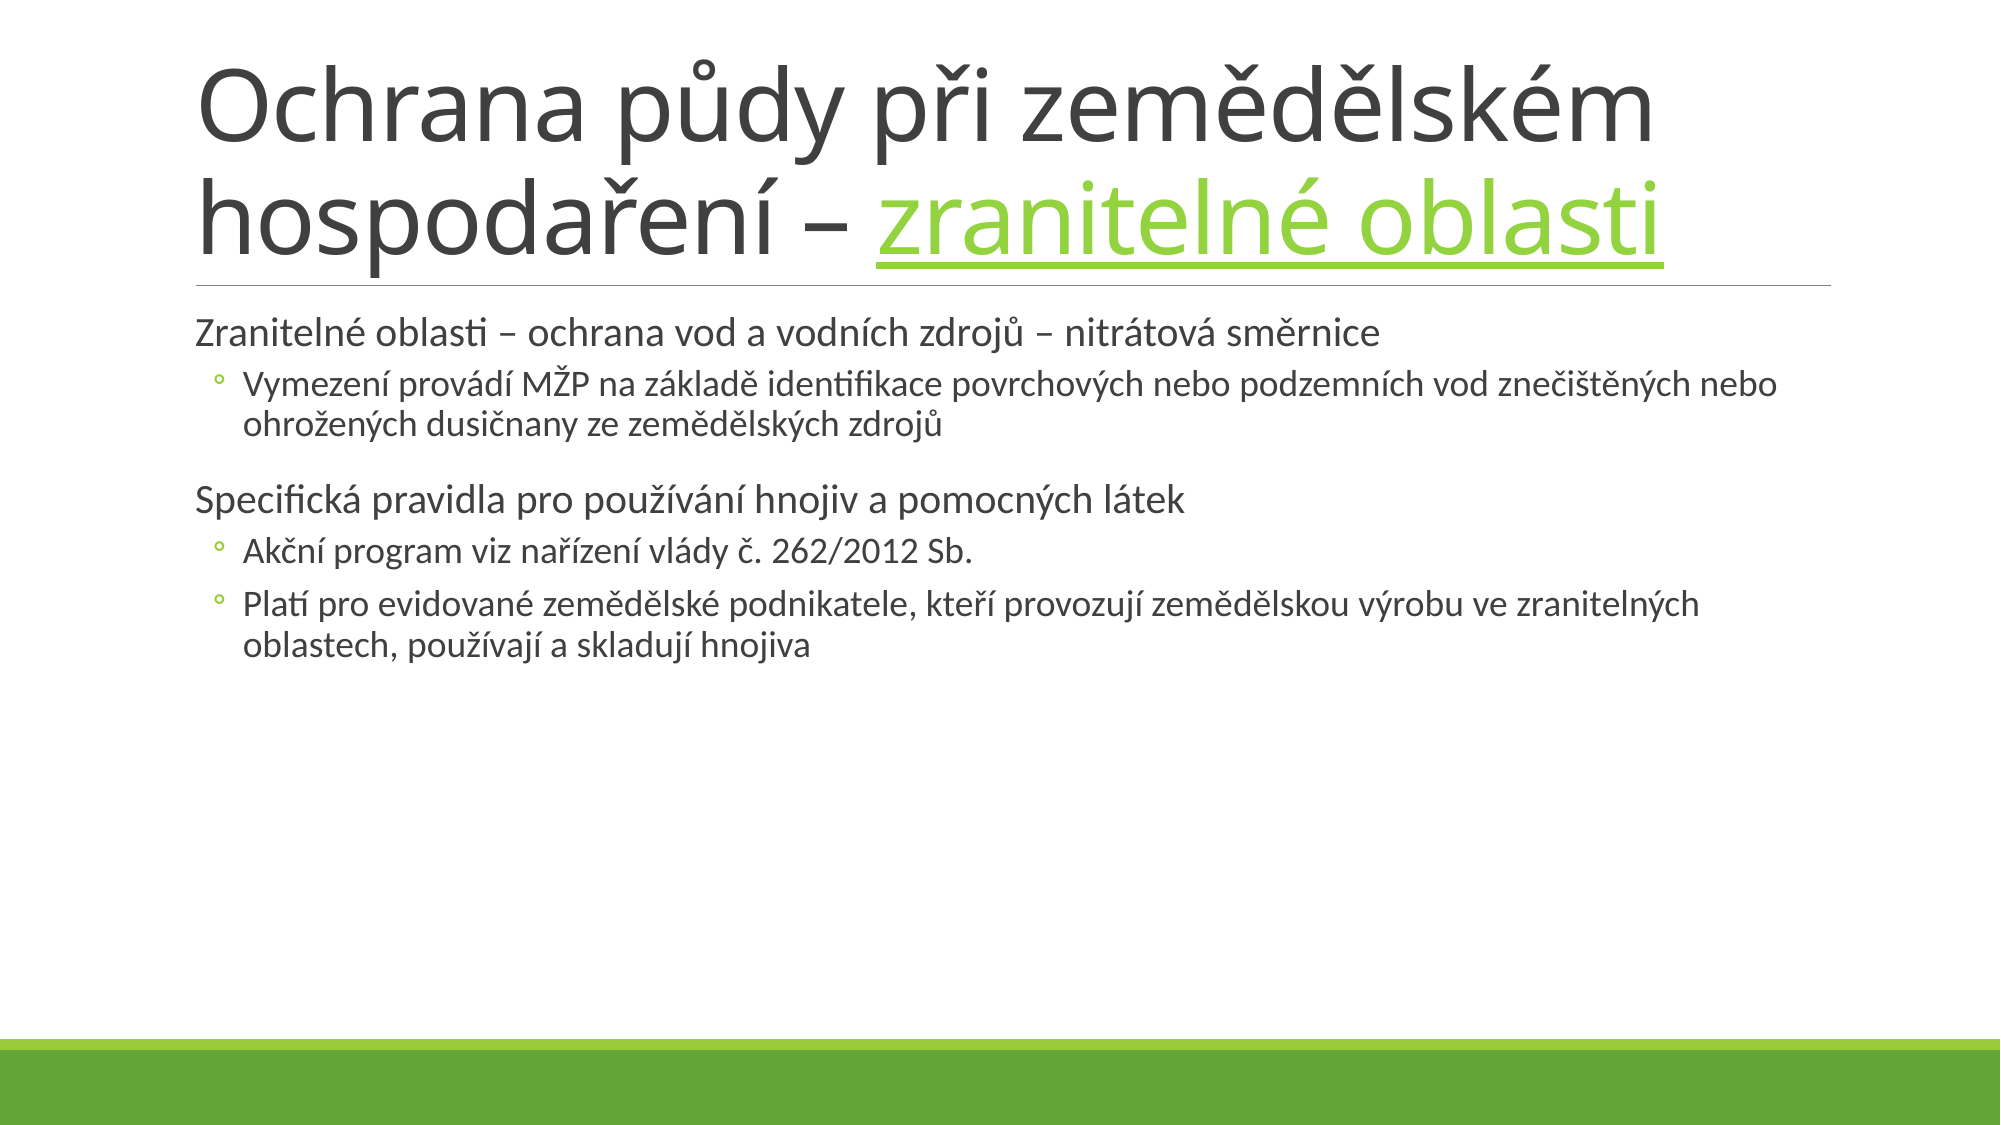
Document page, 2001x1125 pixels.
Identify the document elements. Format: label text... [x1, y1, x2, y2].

title Ochrana půdy při zemědělském hospodaření – zranitelné oblasti [180, 47, 1830, 285]
list Zranitelné oblasti – ochrana vod a vodních zdrojů – nitrátová směrnice Vymezení provádí MŽP na základě identifikace povrchových nebo podzemních vod znečištěných nebo ohrožených dusičnany ze zemědělských zdrojů Specifická pravidla pro používání hnojiv a pomocných látek Akční program viz nařízení vlády č. 262/2012 Sb. Platí pro evidované zemědělské podnikatele, kteří provozují zemědělskou výrobu ve zranitelných oblastech, používají a skladují hnojiva [180, 302, 1830, 963]
